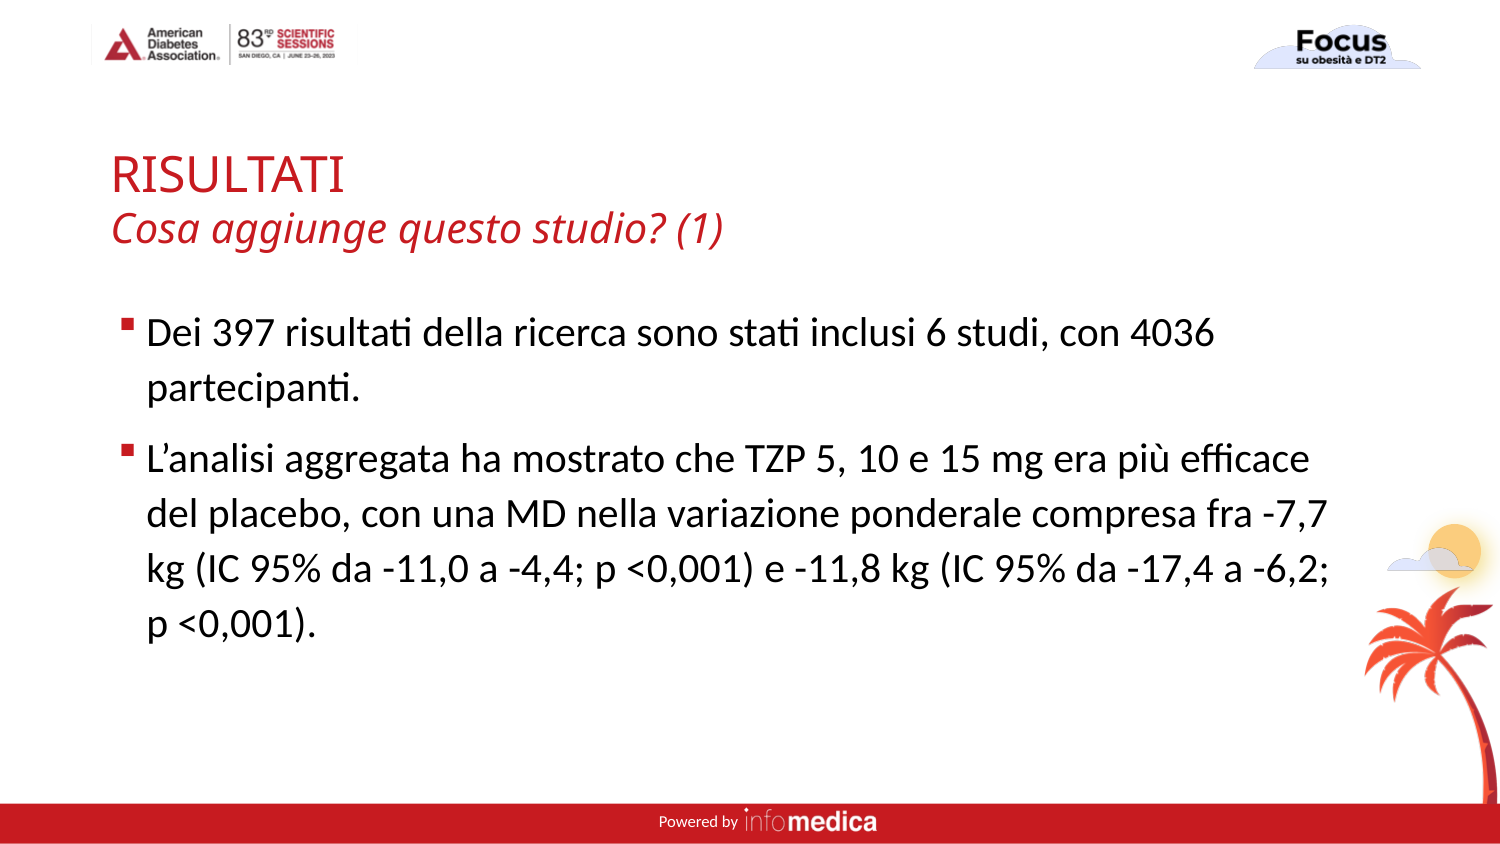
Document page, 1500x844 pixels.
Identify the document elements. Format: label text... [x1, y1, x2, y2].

picture [1241, 7, 1429, 87]
list Dei 397 risultati della ricerca sono stati inclusi 6 studi, con 4036 partecipanti. L’analisi aggregata ha mostrato che TZP 5, 10 e 15 mg era più efficace del placebo, con una MD nella variazione ponderale compresa fra -7,7 kg (IC 95% da -11,0 a -4,4; p <0,001) e -11,8 kg (IC 95% da -17,4 a -6,2; p <0,001). [103, 292, 1368, 792]
picture [742, 807, 879, 832]
picture [83, 24, 363, 65]
picture [1361, 523, 1500, 804]
title RISULTATI Cosa aggiunge questo studio? (1) [95, 134, 1390, 260]
